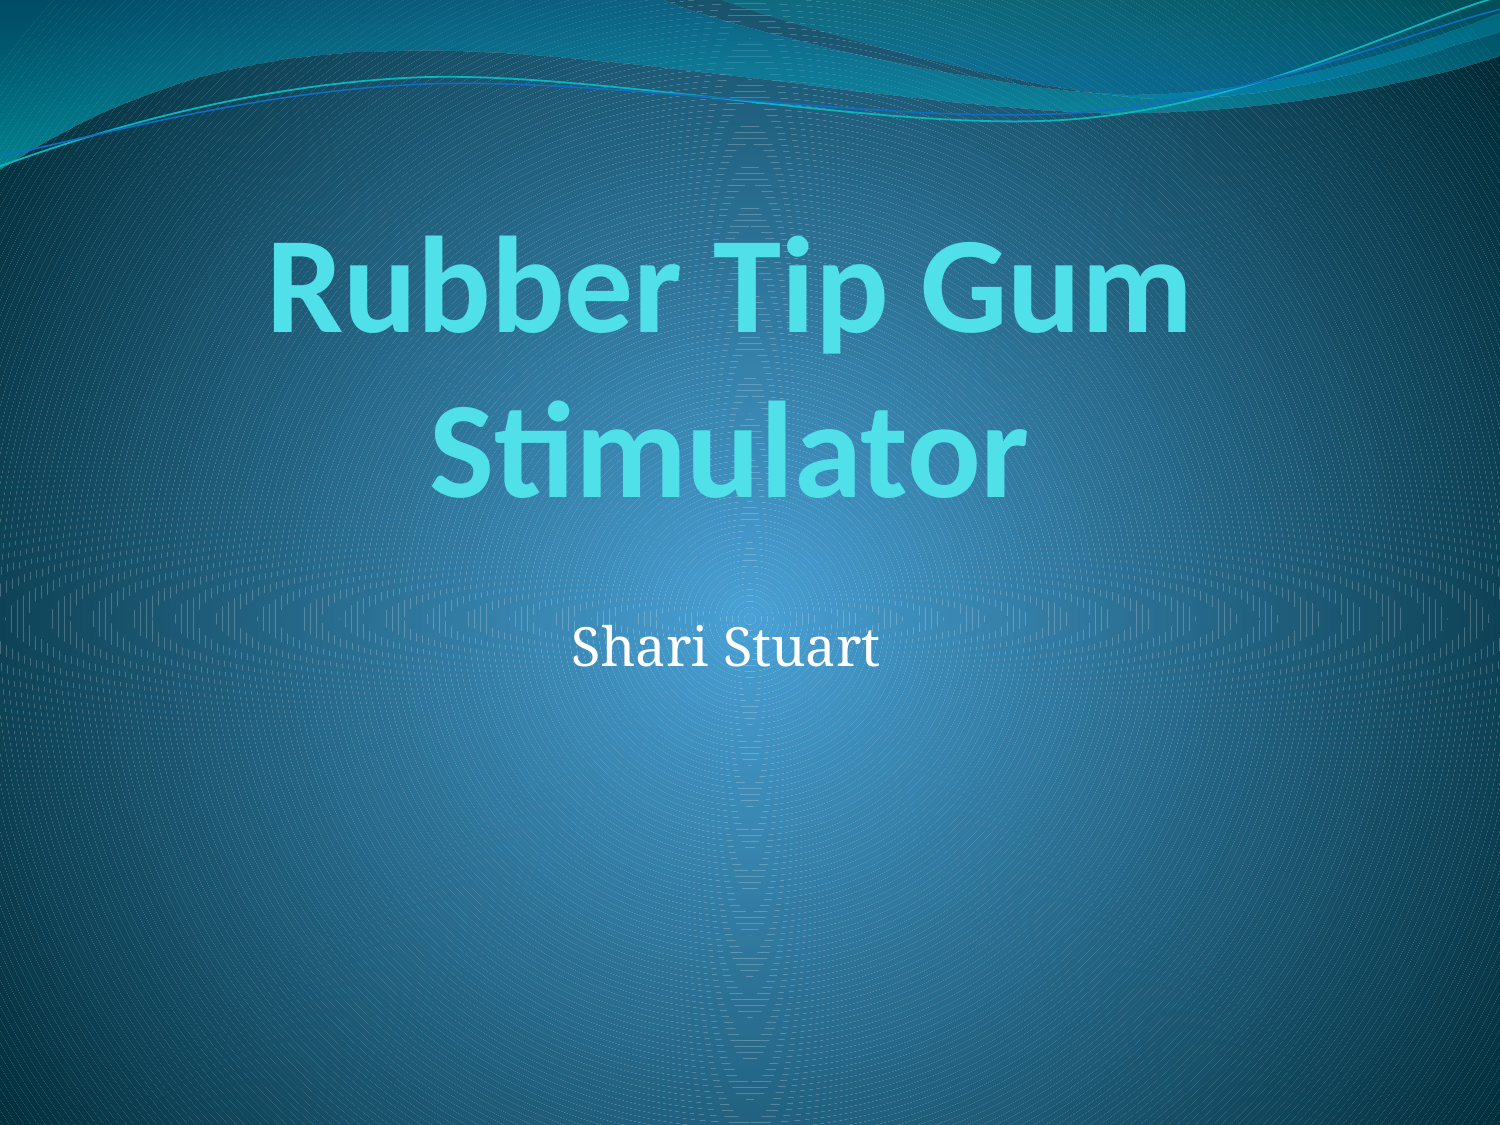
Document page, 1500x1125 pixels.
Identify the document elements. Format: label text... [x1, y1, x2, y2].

subtitle Shari Stuart [87, 529, 1376, 818]
title Rubber Tip Gum Stimulator [87, 224, 1376, 525]
